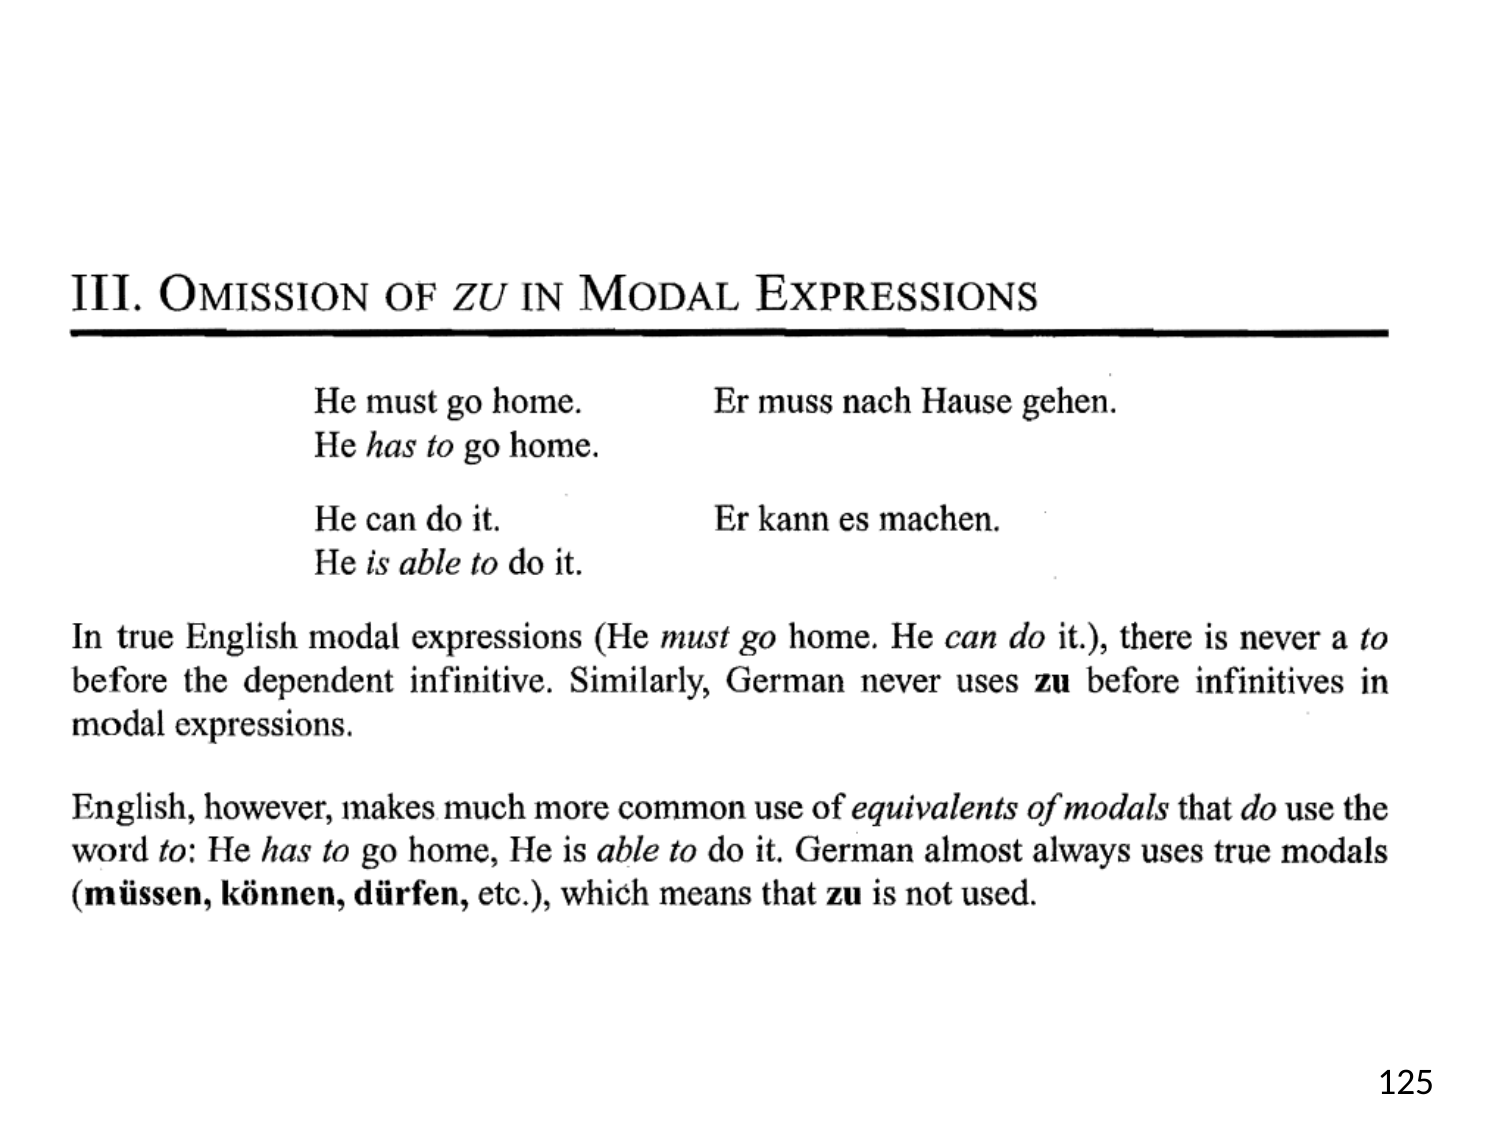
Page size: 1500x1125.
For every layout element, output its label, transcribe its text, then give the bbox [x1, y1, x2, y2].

picture [59, 249, 1410, 936]
text_box 125 [1362, 1049, 1463, 1110]
